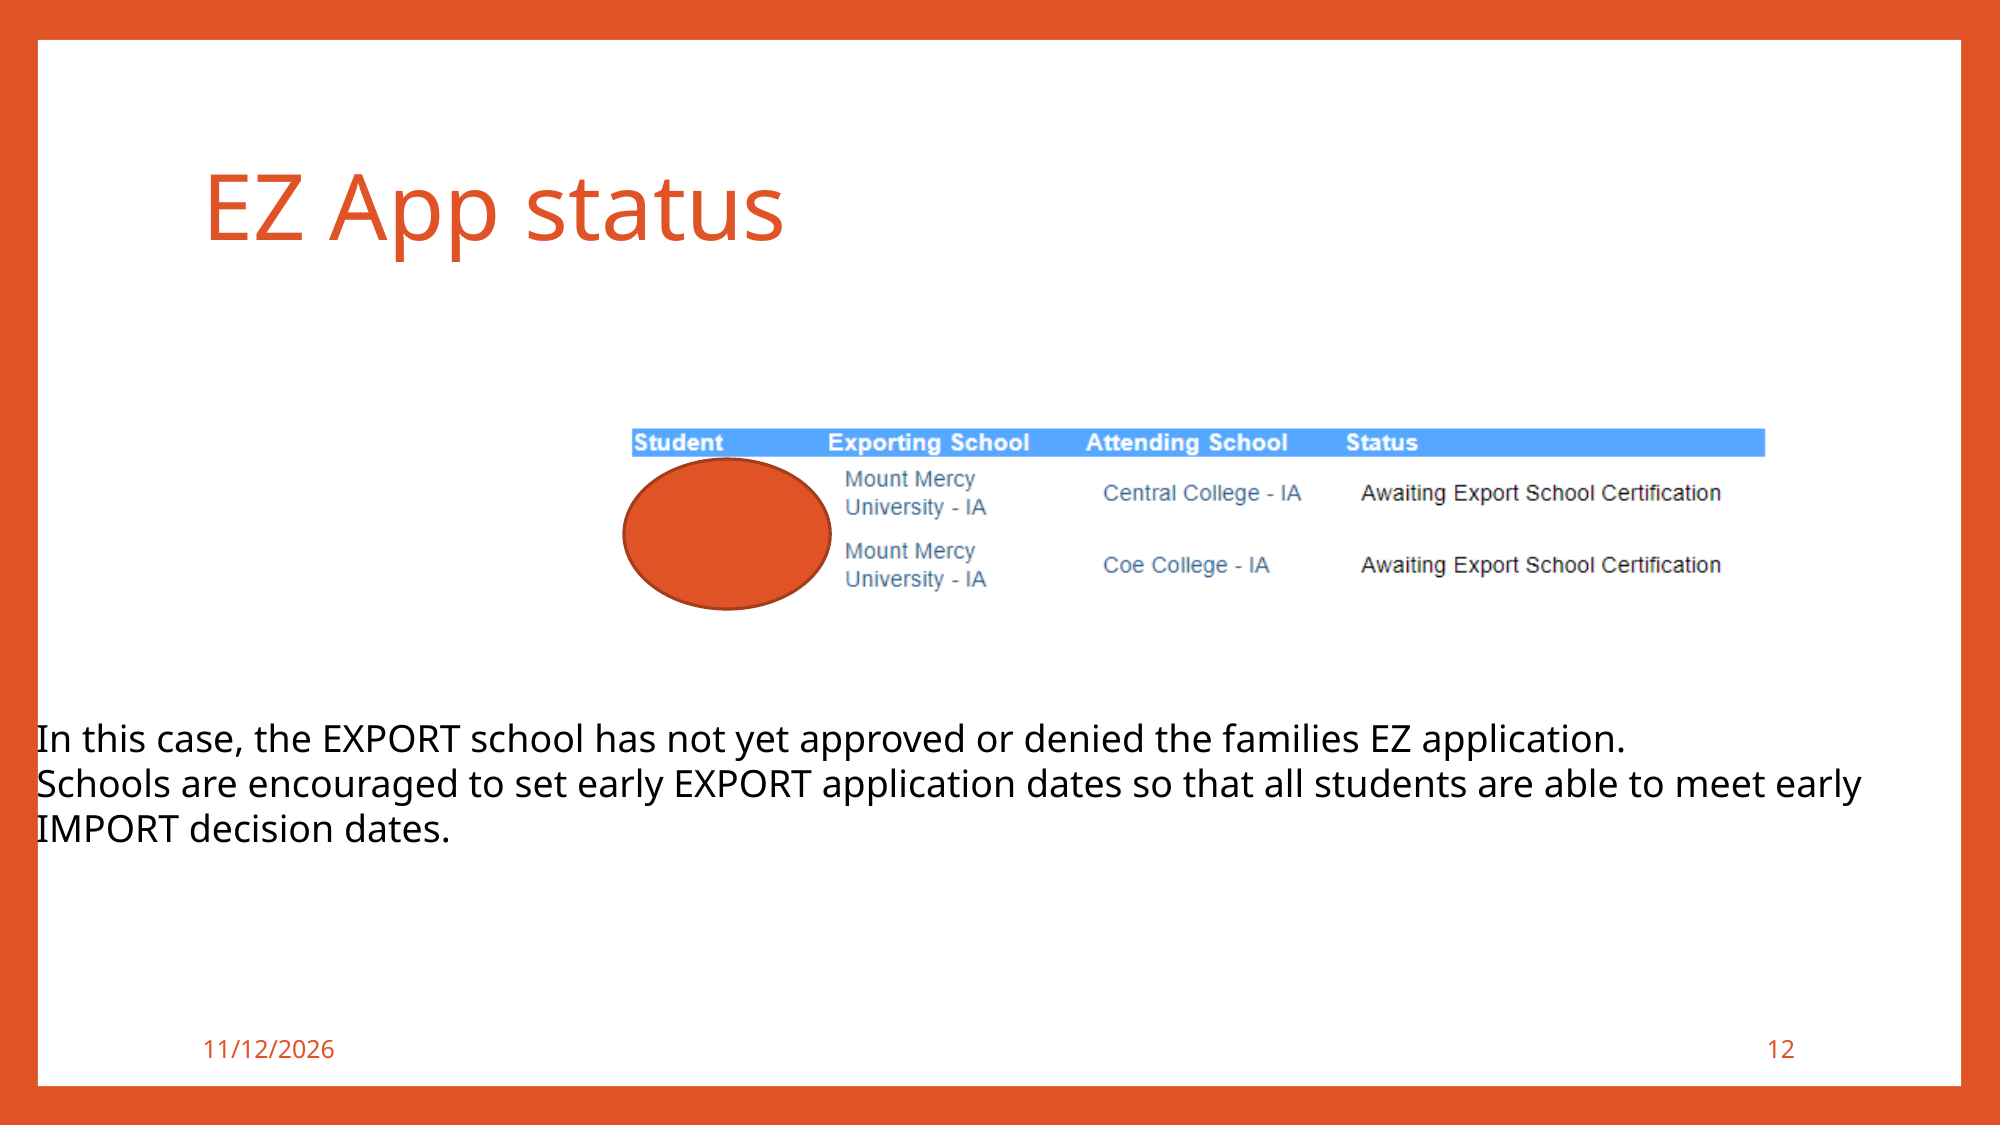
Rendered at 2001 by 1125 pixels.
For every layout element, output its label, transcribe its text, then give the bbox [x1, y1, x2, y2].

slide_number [187, 1020, 570, 1081]
title EZ App status [187, 99, 1808, 323]
text_box In this case, the EXPORT school has not yet approved or denied the families EZ application. Schools are encouraged to set early EXPORT application dates so that all students are able to meet early IMPORT decision dates. [21, 707, 1879, 858]
slide_number 12 [1530, 1020, 1811, 1081]
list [623, 395, 1792, 623]
